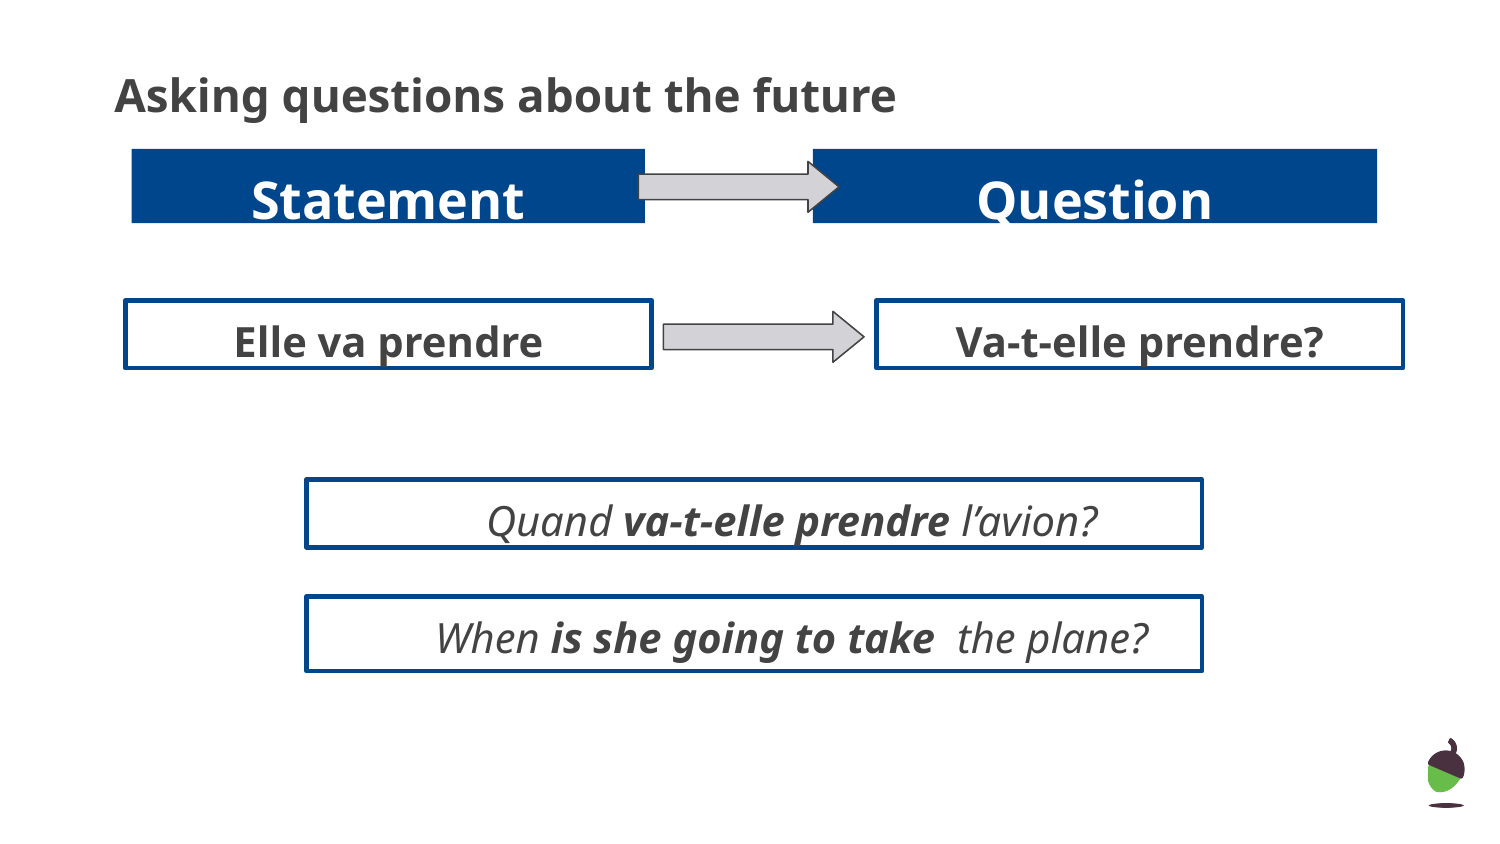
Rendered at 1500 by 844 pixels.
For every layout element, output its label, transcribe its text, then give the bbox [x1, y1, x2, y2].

subtitle Question [812, 148, 1378, 224]
subtitle Statement [131, 148, 645, 224]
picture [1427, 738, 1465, 808]
subtitle Quand va-t-elle prendre l’avion? [306, 479, 1202, 548]
subtitle When is she going to take the plane? [306, 596, 1202, 671]
text_box [638, 161, 840, 213]
subtitle Elle va prendre [125, 300, 652, 368]
title Asking questions about the future [114, 58, 1201, 127]
subtitle Va-t-elle prendre? [876, 300, 1403, 368]
text_box [663, 311, 865, 363]
